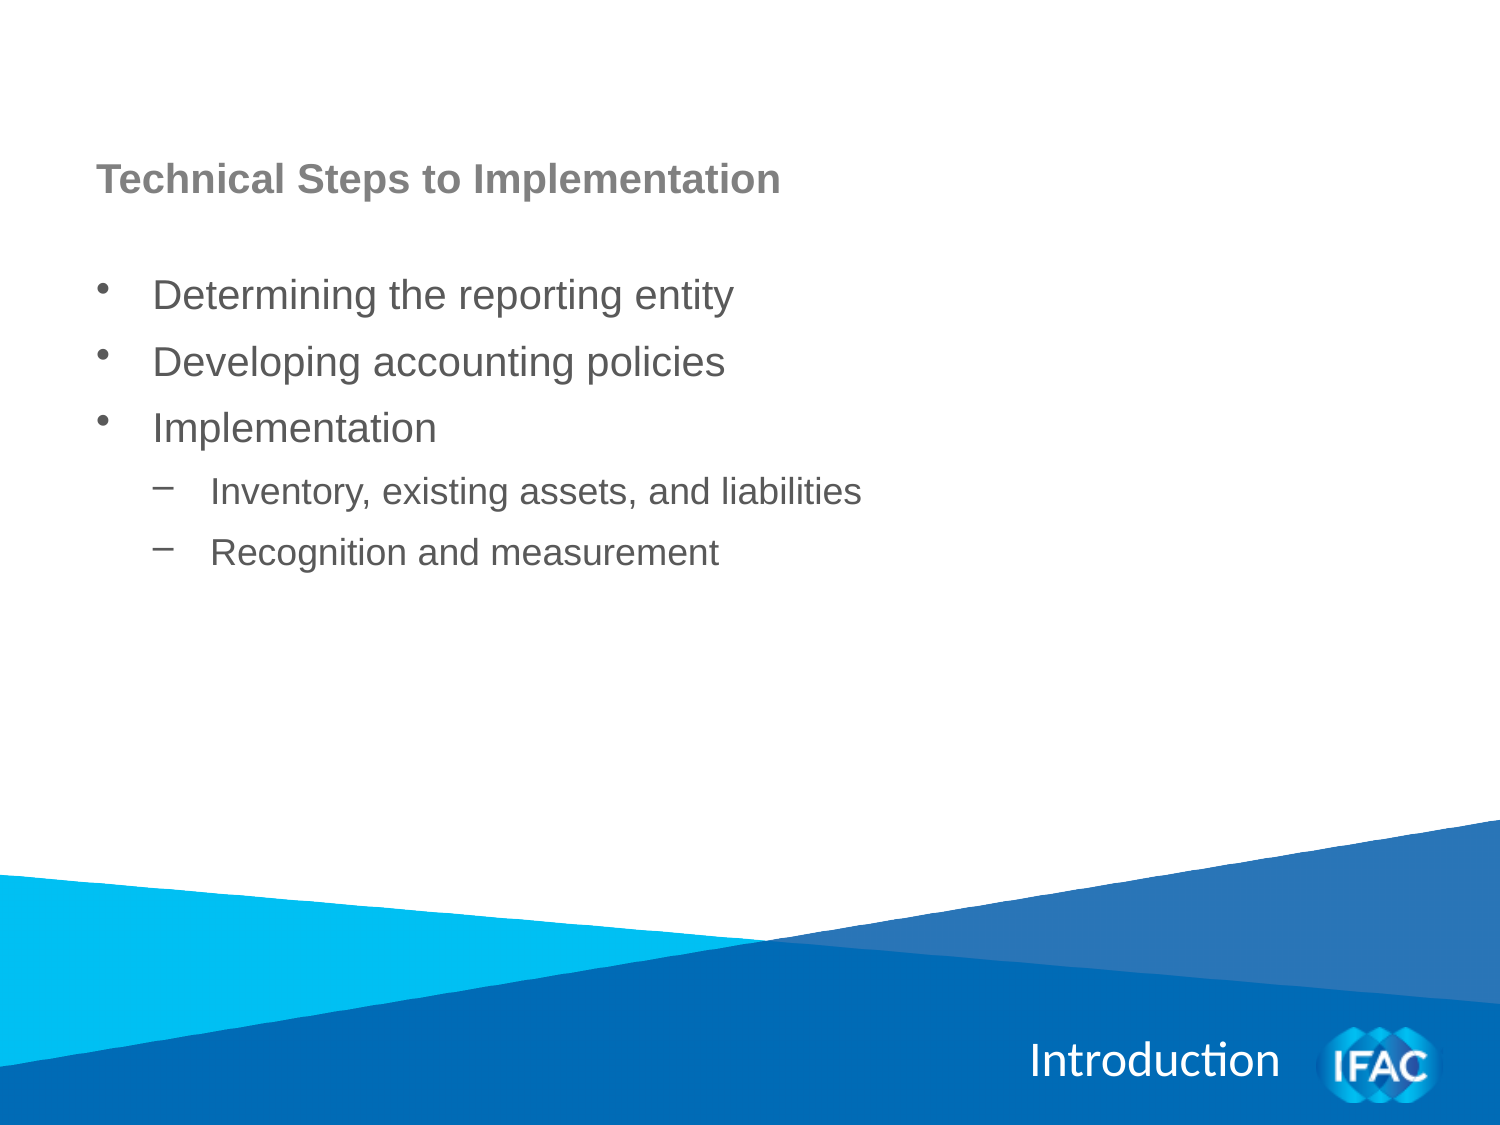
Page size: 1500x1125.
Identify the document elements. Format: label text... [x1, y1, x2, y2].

picture [0, 442, 1500, 1125]
text_box Technical Steps to Implementation Determining the reporting entity Developing accounting policies Implementation Inventory, existing assets, and liabilities Recognition and measurement [81, 144, 1409, 581]
text_box Introduction [87, 1018, 1296, 1094]
